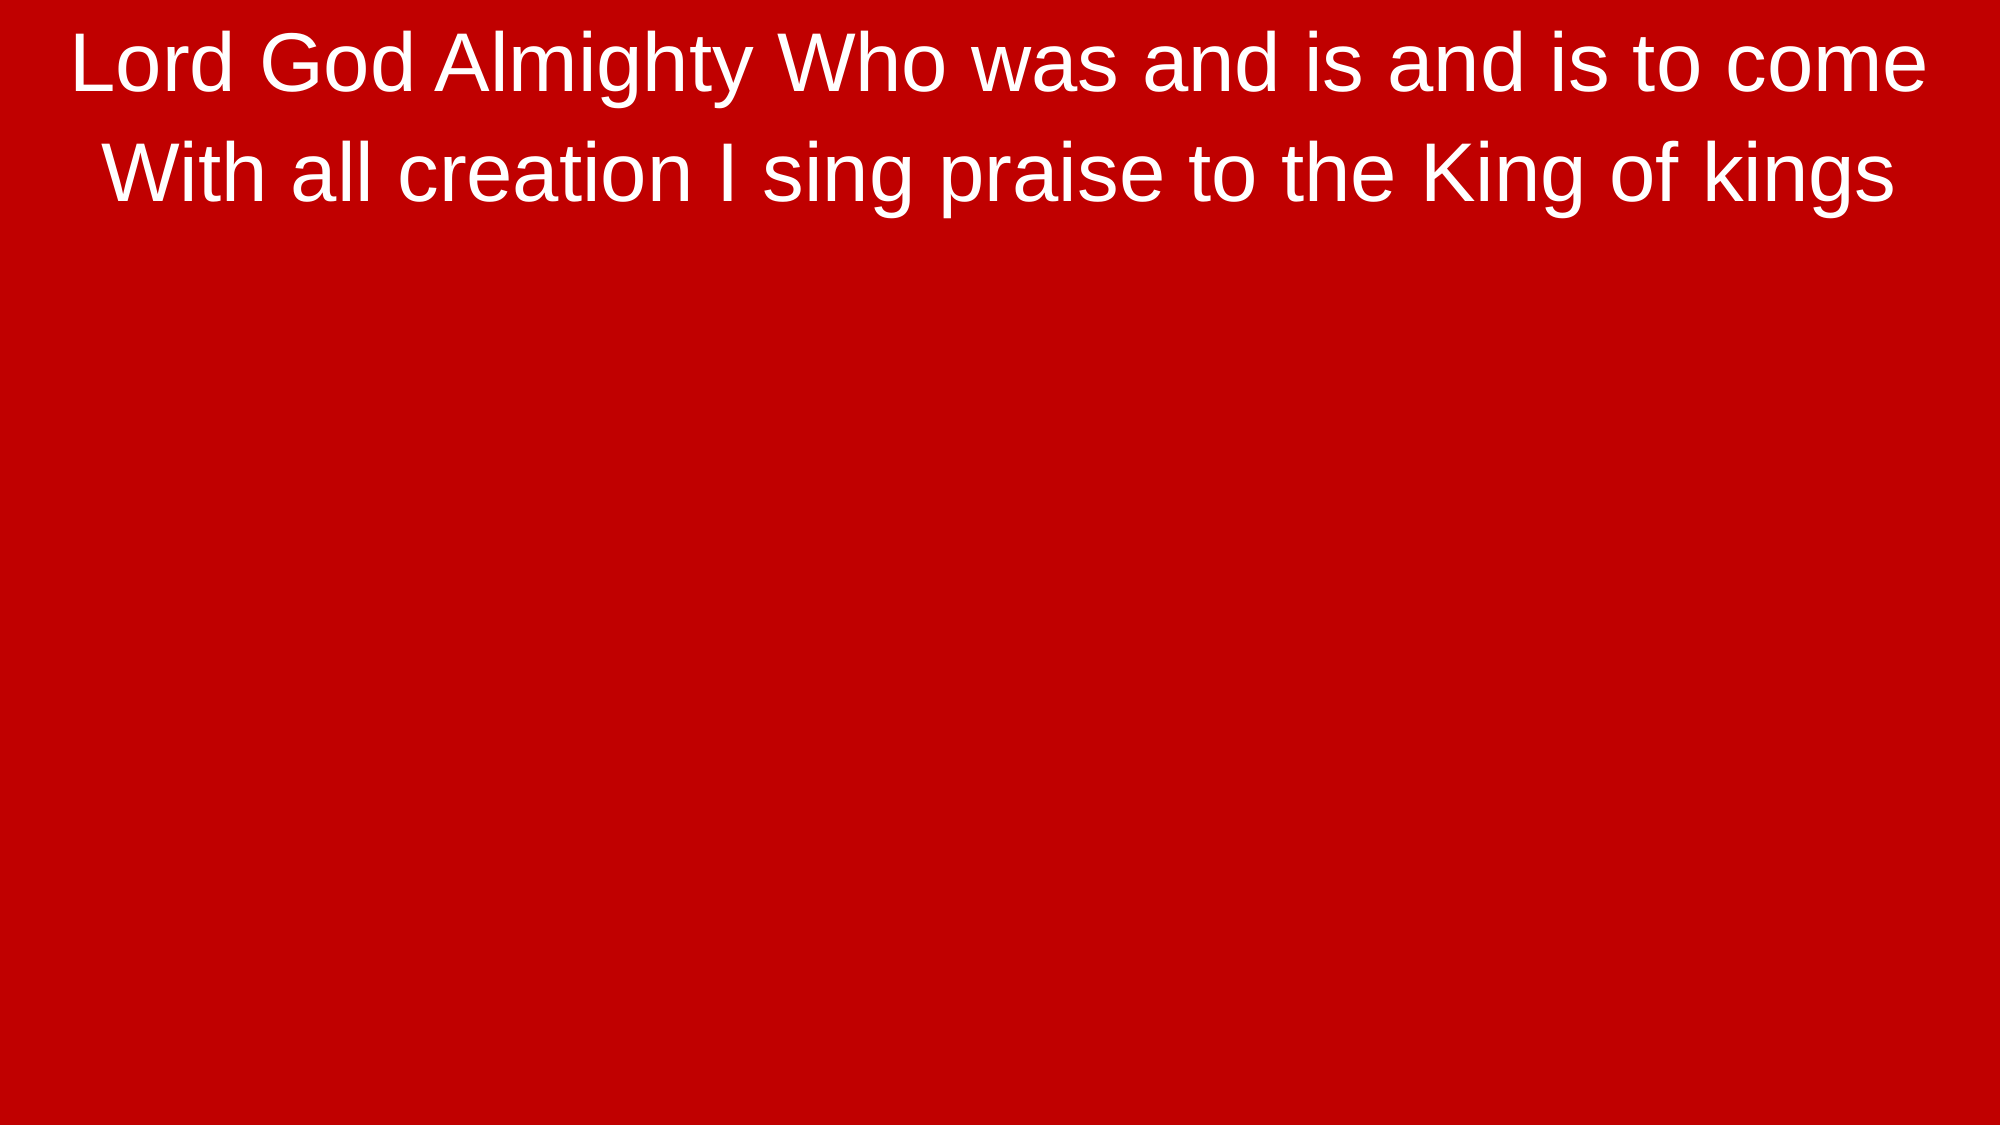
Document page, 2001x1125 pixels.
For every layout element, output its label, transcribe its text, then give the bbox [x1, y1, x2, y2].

list Lord God Almighty Who was and is and is to come With all creation I sing praise to the King of kings [0, 11, 2000, 925]
